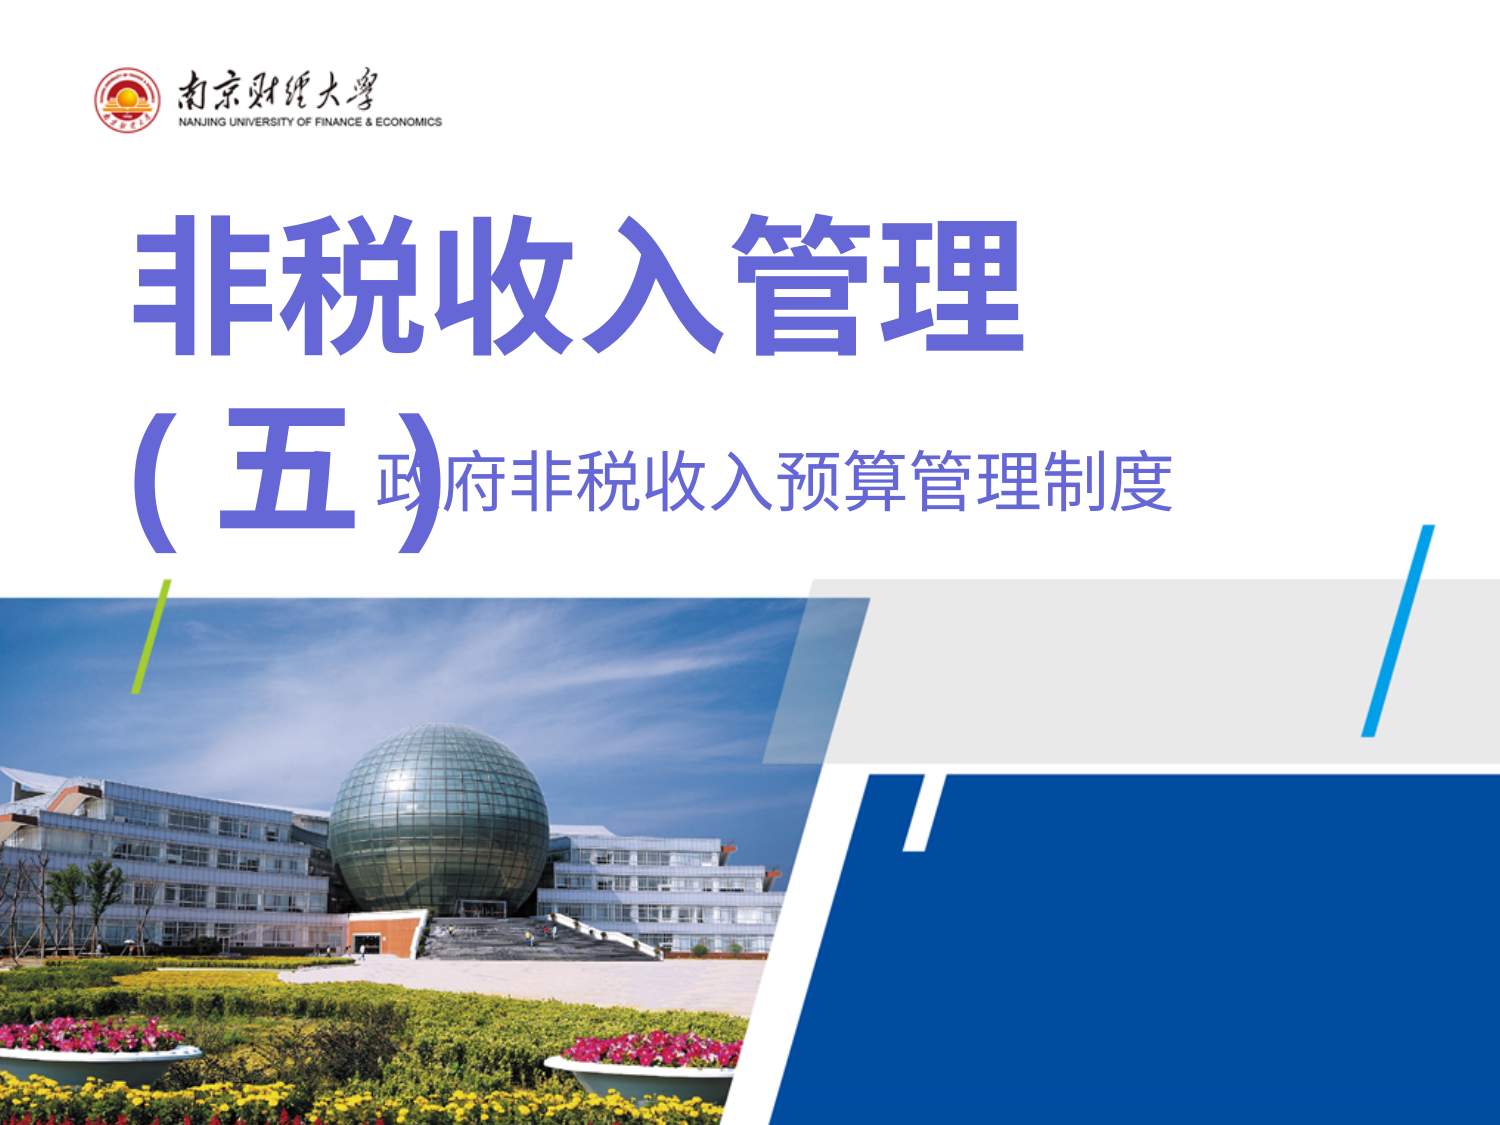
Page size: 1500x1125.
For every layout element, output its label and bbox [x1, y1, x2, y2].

text_box [0, 0, 1500, 1125]
